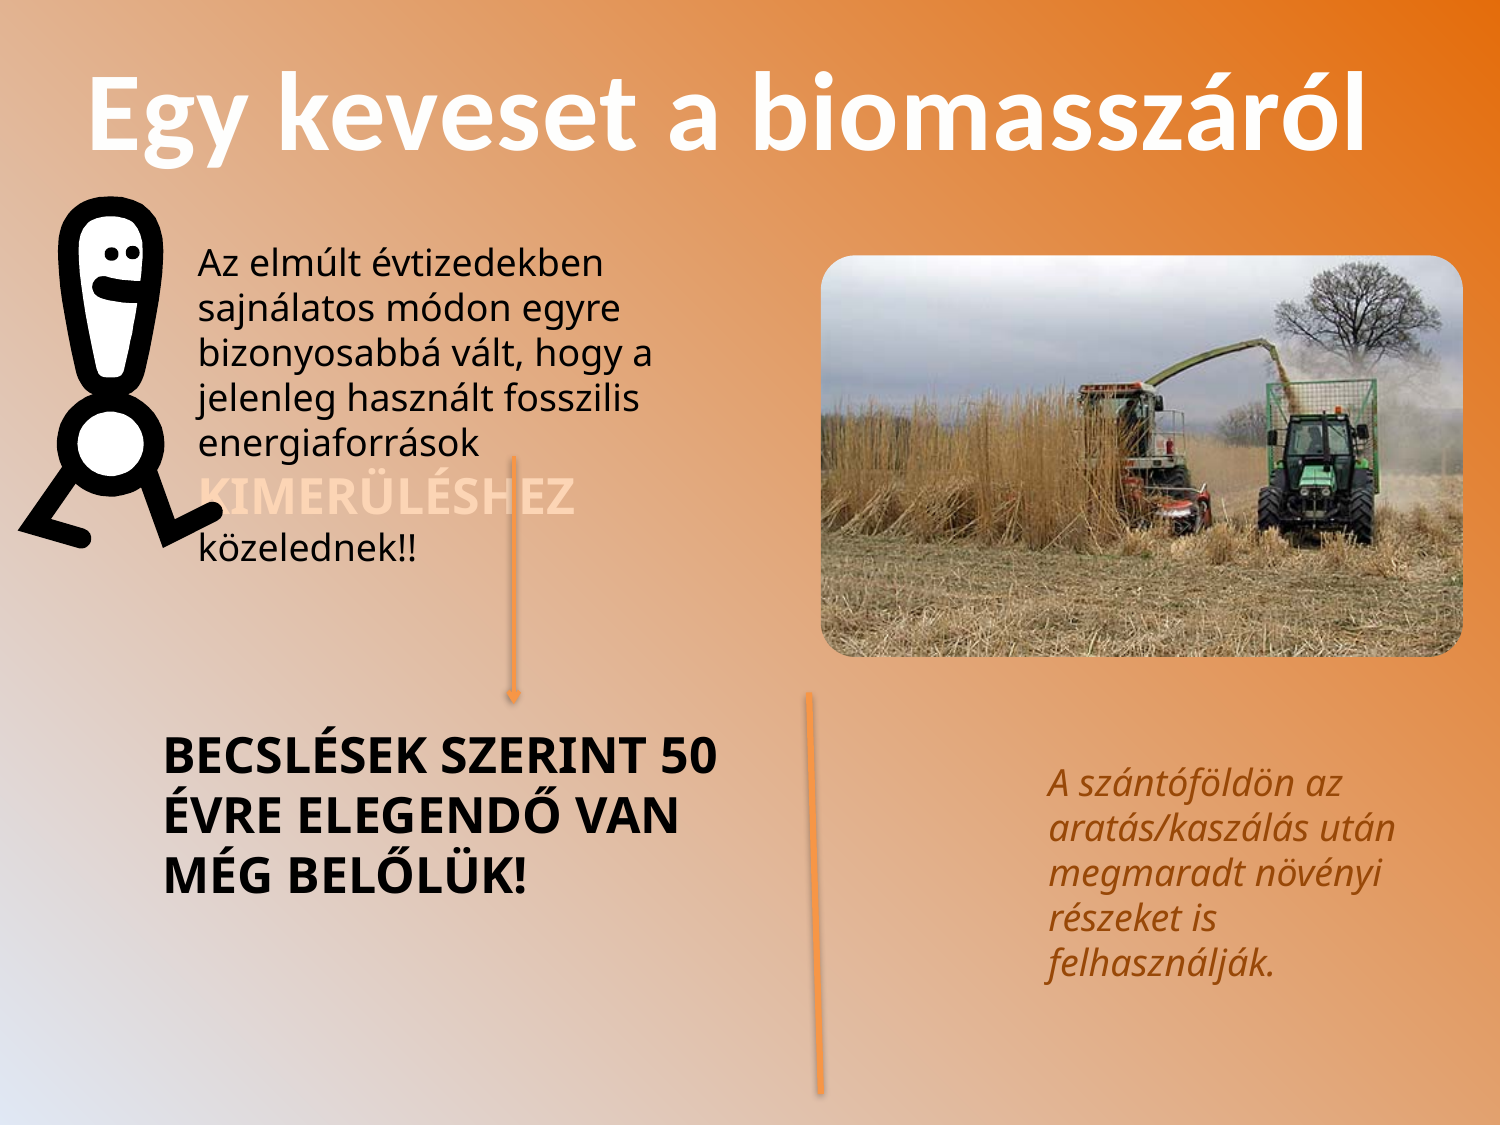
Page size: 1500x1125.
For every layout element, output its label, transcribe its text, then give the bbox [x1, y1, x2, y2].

text_box Az elmúlt évtizedekben sajnálatos módon egyre bizonyosabbá vált, hogy a jelenleg használt fosszilis energiaforrások KIMERÜLÉSHEZ közelednek!! [183, 231, 691, 577]
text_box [808, 692, 822, 1095]
text_box Becslések szerint 50 évre elegendő van még belőlük! [147, 715, 798, 911]
picture [820, 255, 1464, 658]
text_box A szántóföldön az aratás/kaszálás után megmaradt növényi részeket is felhasználják. [1033, 751, 1436, 992]
picture [17, 196, 225, 550]
text_box Egy keveset a biomasszáról [71, 30, 1388, 181]
